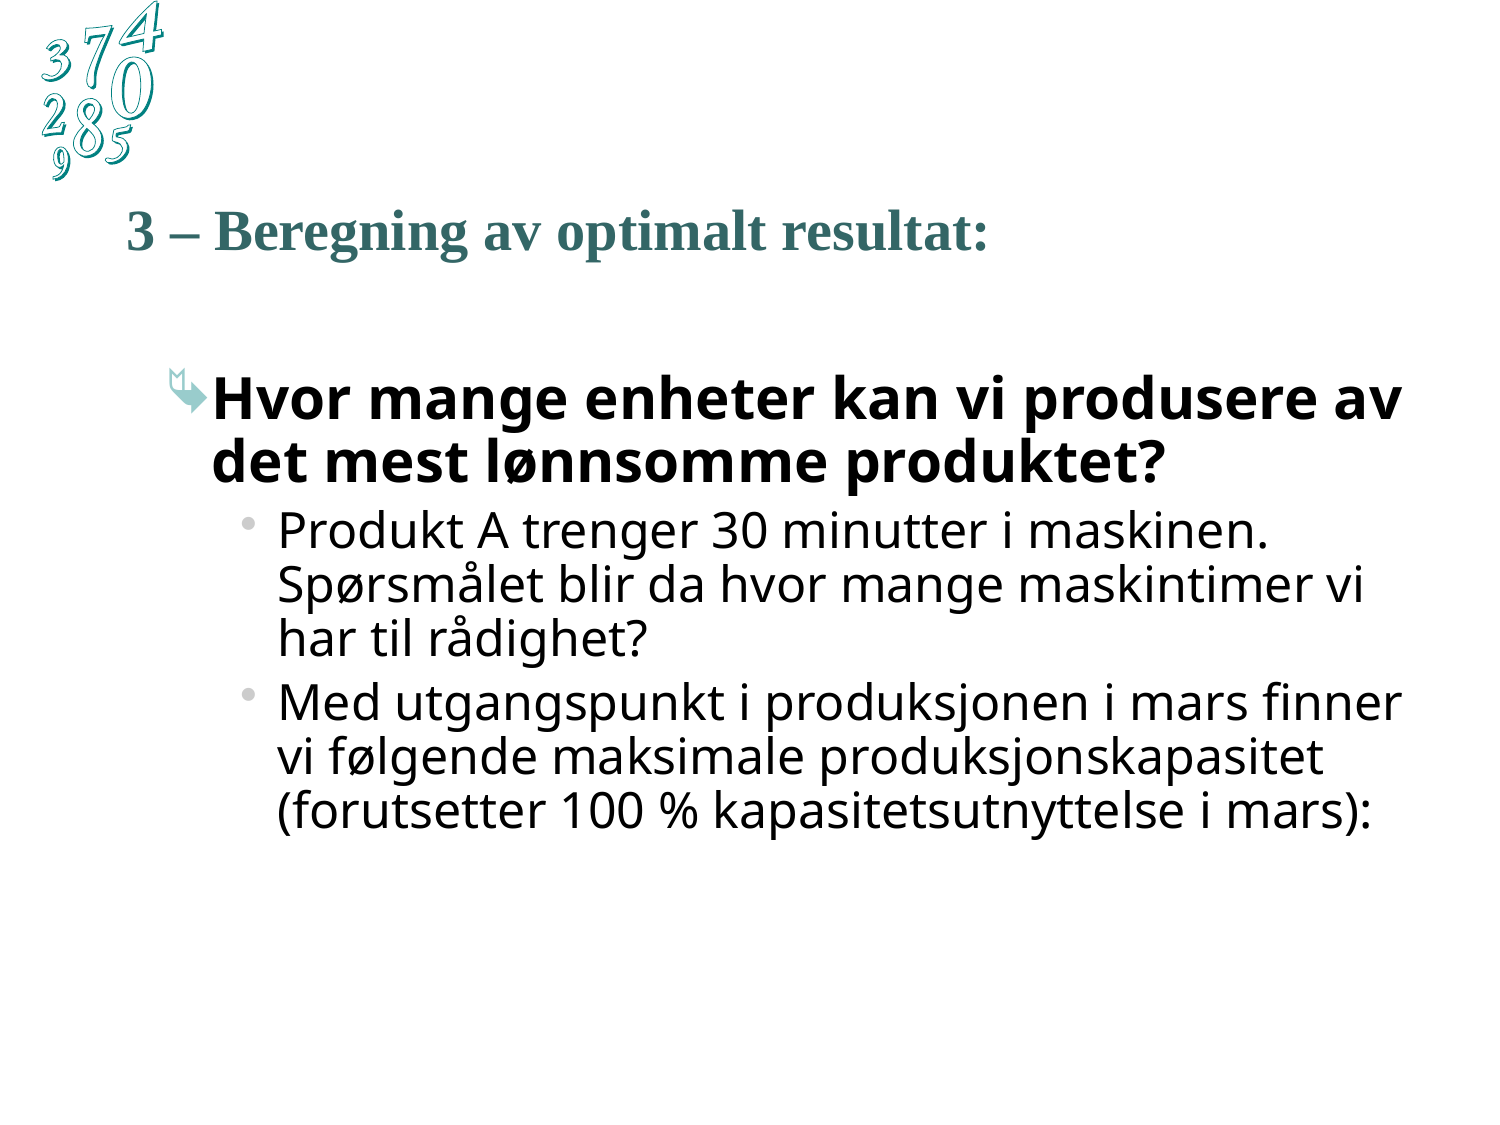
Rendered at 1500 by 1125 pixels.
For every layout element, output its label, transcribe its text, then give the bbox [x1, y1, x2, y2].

text_box 3 – Beregning av optimalt resultat: [112, 184, 1365, 270]
list Hvor mange enheter kan vi produsere av det mest lønnsomme produktet? Produkt A trenger 30 minutter i maskinen. Spørsmålet blir da hvor mange maskintimer vi har til rådighet? Med utgangspunkt i produksjonen i mars finner vi følgende maksimale produksjonskapasitet (forutsetter 100 % kapasitetsutnyttelse i mars): [75, 361, 1425, 1005]
